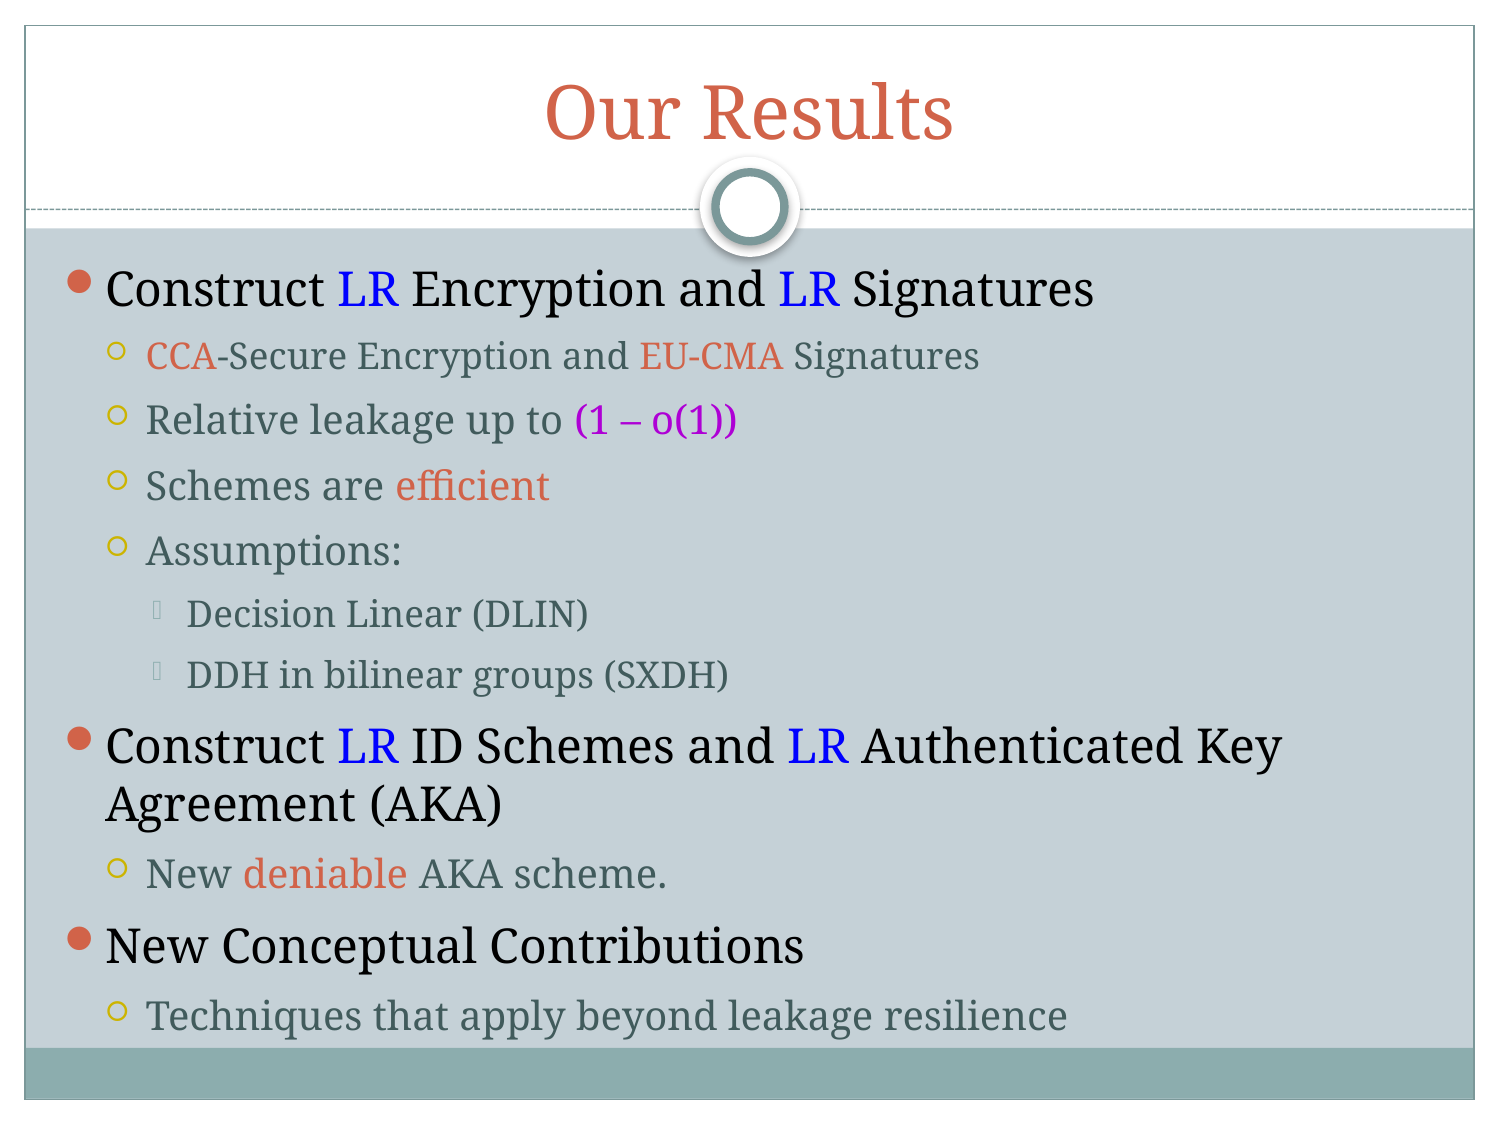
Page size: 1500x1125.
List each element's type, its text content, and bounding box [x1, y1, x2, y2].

list Construct LR Encryption and LR Signatures CCA-Secure Encryption and EU-CMA Signatures Relative leakage up to (1 – o(1)) Schemes are efficient Assumptions: Decision Linear (DLIN) DDH in bilinear groups (SXDH) Construct LR ID Schemes and LR Authenticated Key Agreement (AKA) New deniable AKA scheme. New Conceptual Contributions Techniques that apply beyond leakage resilience [49, 250, 1445, 1050]
title Our Results [49, 37, 1450, 162]
